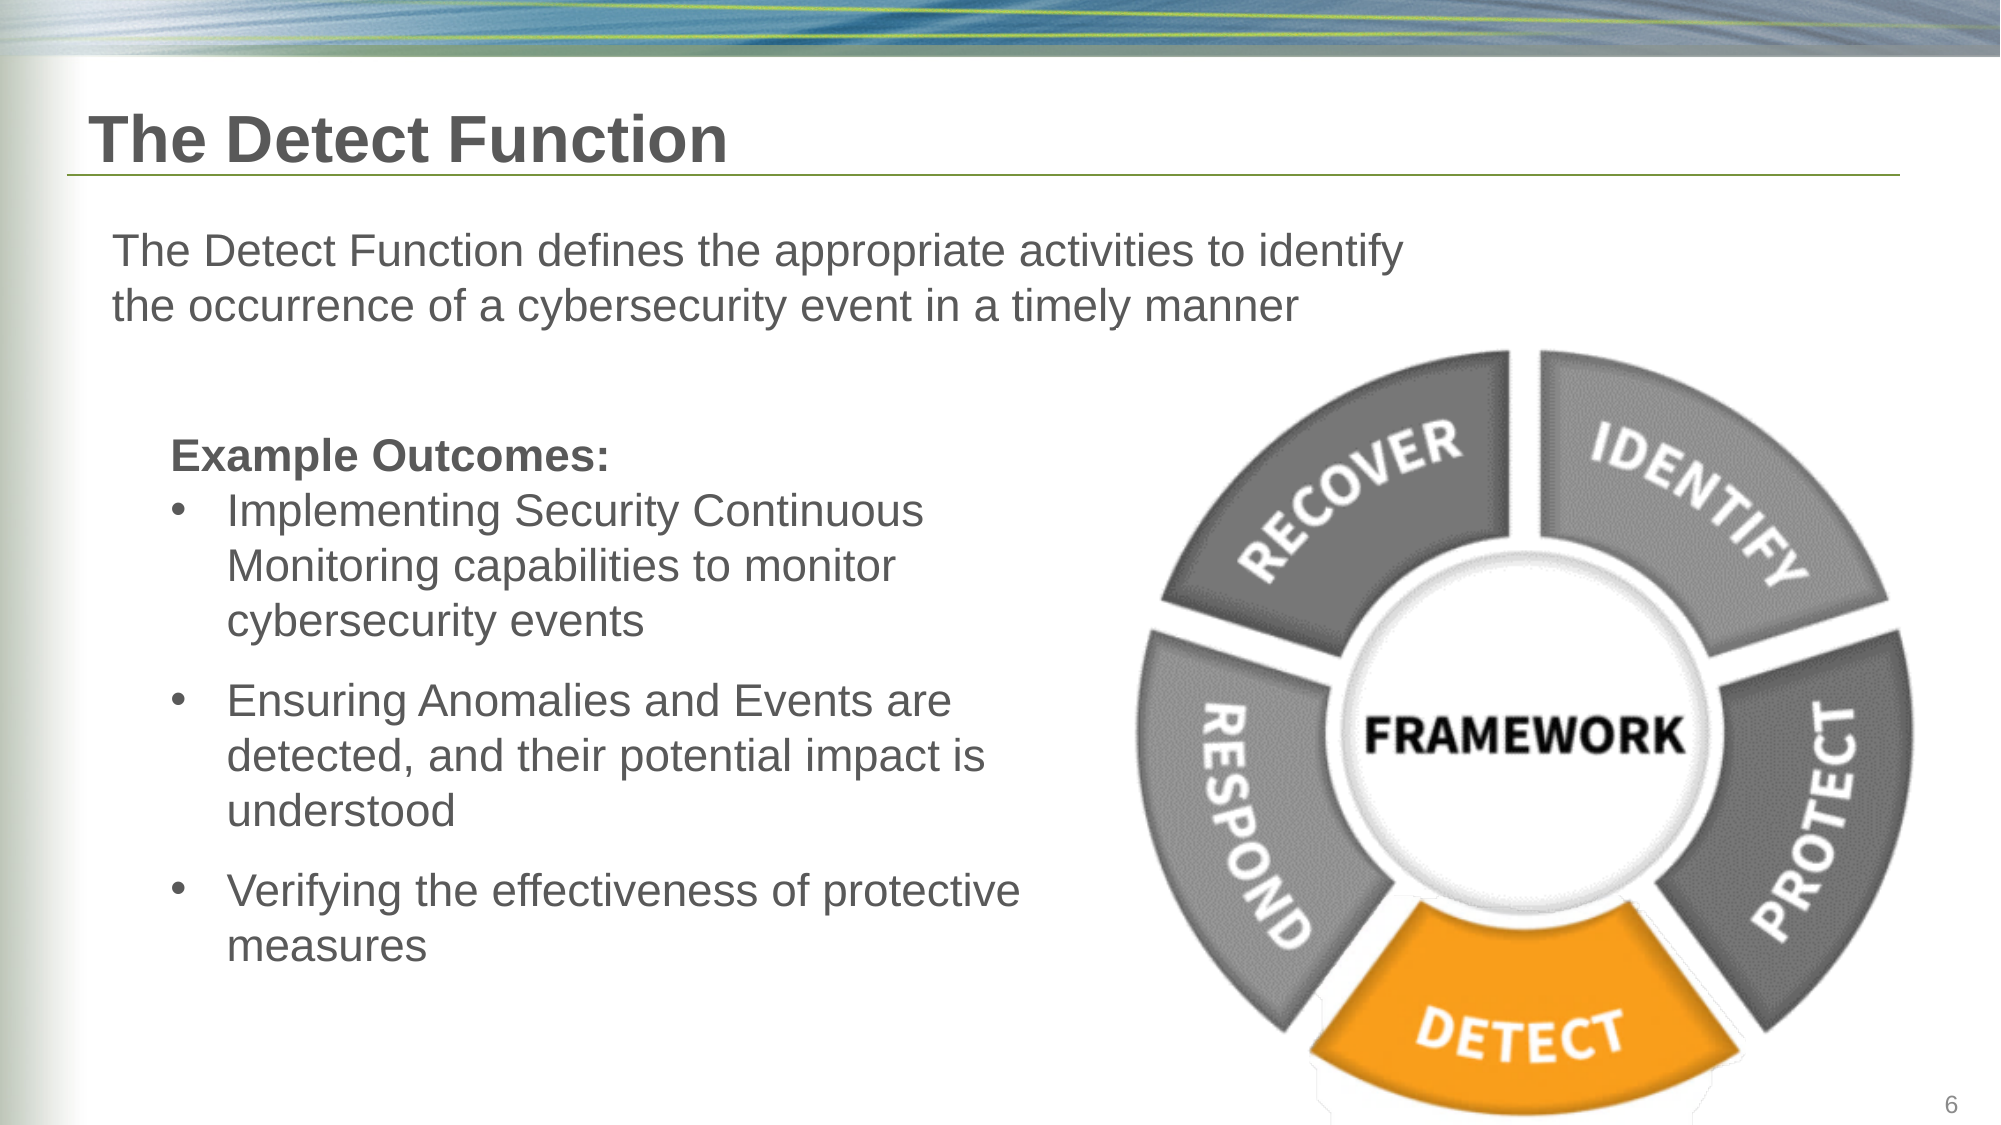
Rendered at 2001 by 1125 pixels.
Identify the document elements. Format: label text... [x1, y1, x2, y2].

list The Detect Function defines the appropriate activities to identify the occurrence of a cybersecurity event in a timely manner [96, 212, 1462, 376]
slide_number 6 [1927, 1073, 1974, 1125]
text_box Example Outcomes: Implementing Security Continuous Monitoring capabilities to monitor cybersecurity events Ensuring Anomalies and Events are detected, and their potential impact is understood Verifying the effectiveness of protective measures [155, 418, 1058, 1028]
picture [0, 0, 2000, 1125]
title The Detect Function [73, 21, 1462, 184]
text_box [1116, 328, 1924, 1125]
